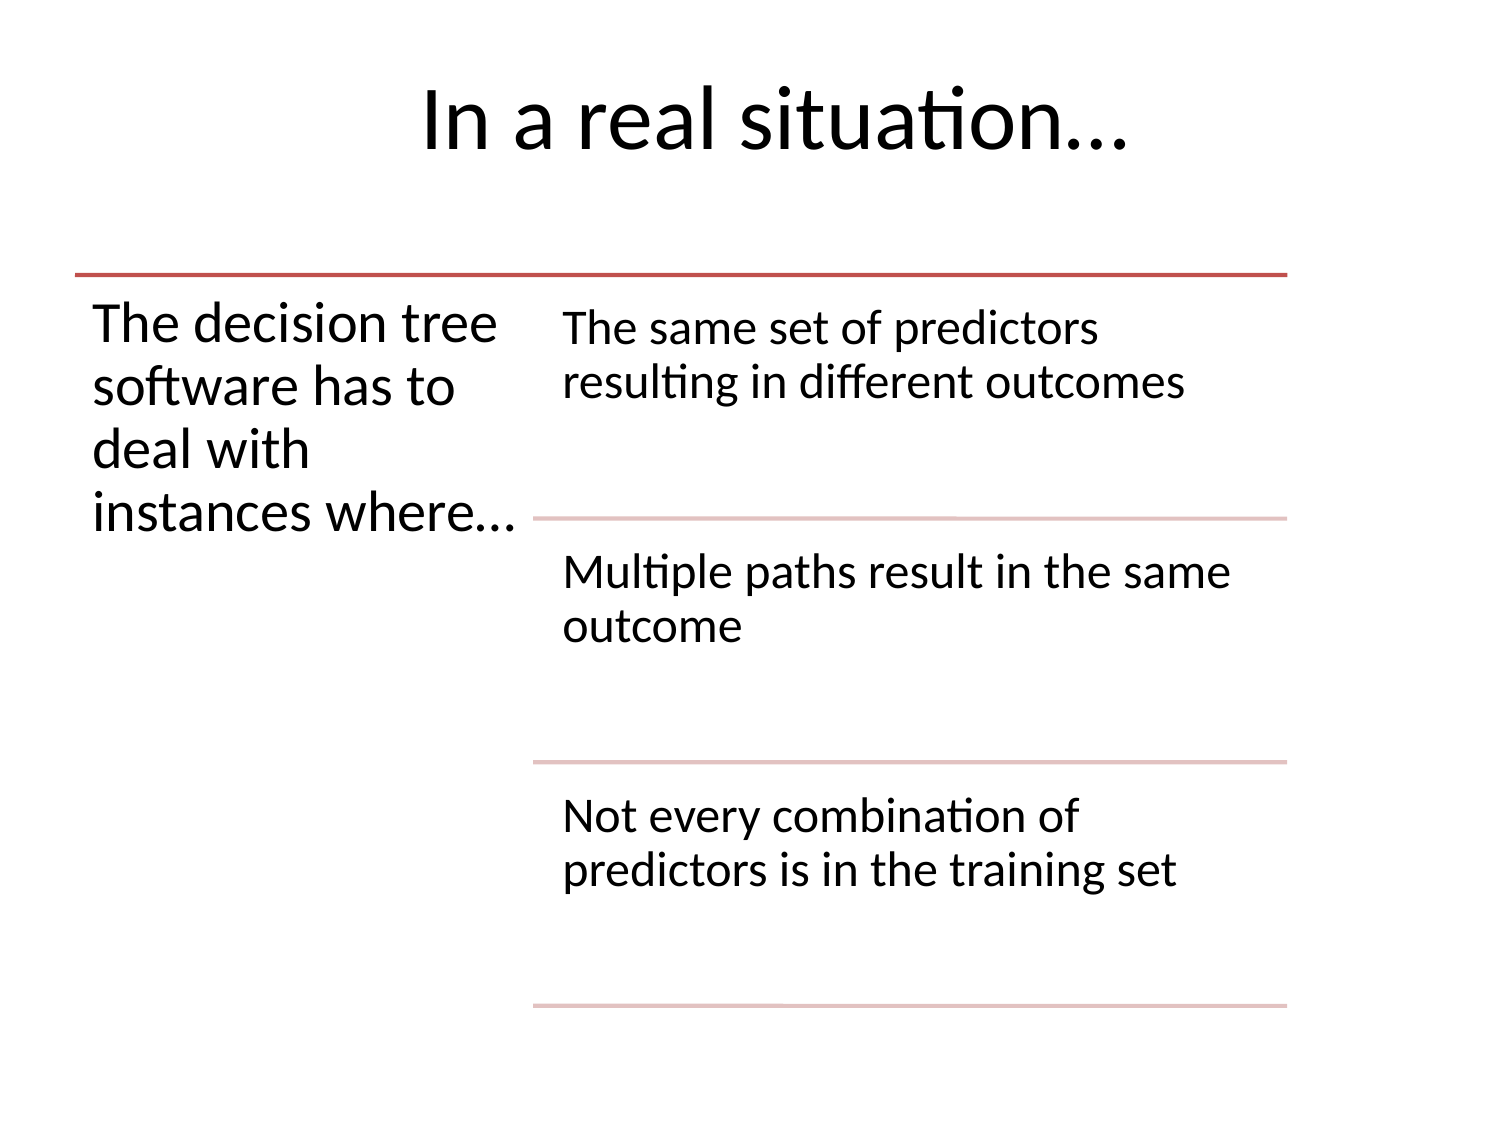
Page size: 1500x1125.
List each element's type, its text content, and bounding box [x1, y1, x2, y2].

title In a real situation… [99, 37, 1450, 188]
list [74, 274, 1288, 1018]
